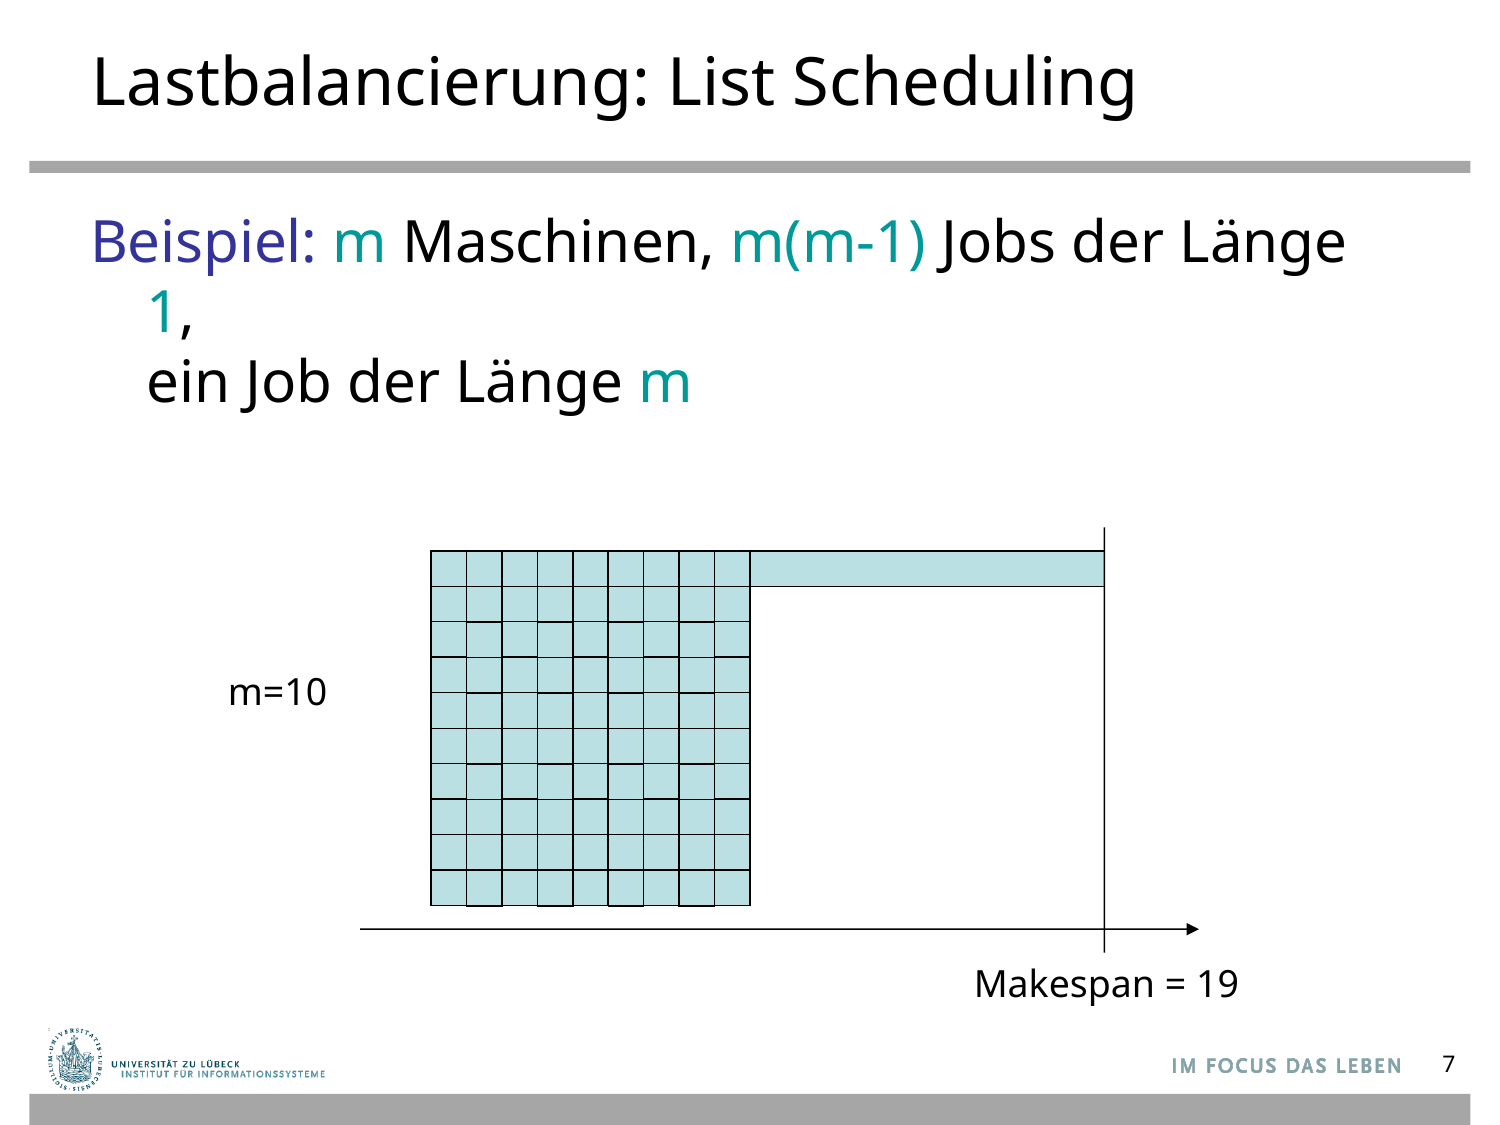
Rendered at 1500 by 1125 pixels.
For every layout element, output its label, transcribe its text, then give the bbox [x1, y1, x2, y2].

text_box [643, 834, 679, 870]
text_box [608, 763, 643, 799]
text_box [537, 550, 572, 586]
text_box [714, 692, 750, 728]
text_box [537, 728, 572, 763]
slide_number 7 [1305, 1050, 1471, 1083]
text_box [502, 799, 537, 834]
text_box [714, 550, 749, 586]
text_box [679, 834, 714, 870]
text_box [608, 586, 643, 621]
text_box [643, 586, 679, 621]
text_box [431, 657, 466, 692]
text_box [431, 621, 466, 657]
text_box [679, 728, 714, 763]
text_box [572, 834, 608, 870]
text_box [431, 870, 466, 906]
text_box [714, 763, 750, 799]
picture [1173, 1058, 1305, 1073]
text_box [714, 586, 750, 621]
text_box [714, 657, 750, 692]
text_box m=10 [213, 660, 343, 721]
text_box [608, 550, 643, 586]
text_box [643, 550, 679, 586]
text_box [608, 657, 643, 692]
text_box [502, 728, 537, 763]
text_box [502, 621, 537, 657]
text_box [502, 763, 537, 799]
text_box [749, 550, 1104, 587]
text_box [537, 692, 572, 728]
text_box [431, 550, 466, 586]
text_box [537, 657, 572, 692]
text_box [466, 621, 502, 657]
text_box [679, 550, 714, 586]
text_box [714, 834, 750, 870]
text_box [431, 799, 466, 834]
text_box [431, 586, 466, 621]
text_box [466, 657, 502, 692]
text_box [537, 799, 572, 834]
text_box [572, 870, 608, 906]
text_box [466, 870, 502, 906]
text_box [714, 799, 750, 834]
text_box [537, 621, 572, 657]
text_box [466, 834, 502, 870]
text_box [643, 763, 679, 799]
text_box [643, 621, 679, 657]
text_box [643, 799, 679, 834]
text_box [643, 870, 679, 906]
text_box [714, 870, 750, 906]
text_box [608, 799, 643, 834]
text_box [643, 692, 679, 728]
text_box [537, 586, 572, 621]
text_box [431, 692, 466, 728]
text_box [537, 870, 572, 906]
text_box [1105, 922, 1199, 936]
text_box [572, 621, 608, 657]
text_box [714, 621, 750, 657]
text_box Makespan = 19 [958, 952, 1254, 1013]
text_box [679, 799, 714, 834]
text_box [608, 692, 643, 728]
text_box [572, 763, 608, 799]
text_box [466, 550, 502, 586]
text_box [537, 834, 572, 870]
text_box [643, 728, 679, 763]
text_box [608, 834, 643, 870]
text_box [502, 692, 537, 728]
text_box [502, 657, 537, 692]
text_box [572, 550, 608, 586]
text_box [502, 870, 537, 906]
text_box [502, 586, 537, 621]
text_box [608, 728, 643, 763]
text_box [679, 692, 714, 728]
text_box [572, 586, 608, 621]
text_box [502, 834, 537, 870]
text_box [502, 550, 537, 586]
text_box [679, 870, 714, 906]
list Beispiel: m Maschinen, m(m-1) Jobs der Länge 1, ein Job der Länge m [75, 196, 1425, 1012]
text_box [466, 586, 502, 621]
text_box [572, 728, 608, 763]
text_box [679, 621, 714, 657]
text_box [537, 763, 572, 799]
text_box [714, 728, 750, 763]
text_box [643, 657, 679, 692]
text_box [466, 692, 502, 728]
text_box [679, 763, 714, 799]
text_box [466, 728, 502, 763]
text_box [431, 728, 466, 763]
text_box [572, 657, 608, 692]
title Lastbalancierung: List Scheduling [76, 30, 1427, 114]
text_box [608, 621, 643, 657]
text_box [431, 763, 466, 799]
text_box [572, 692, 608, 728]
text_box [679, 586, 714, 621]
text_box [608, 870, 643, 906]
text_box [679, 657, 714, 692]
text_box [572, 799, 608, 834]
text_box [466, 763, 502, 799]
text_box [466, 799, 502, 834]
text_box [431, 834, 466, 870]
